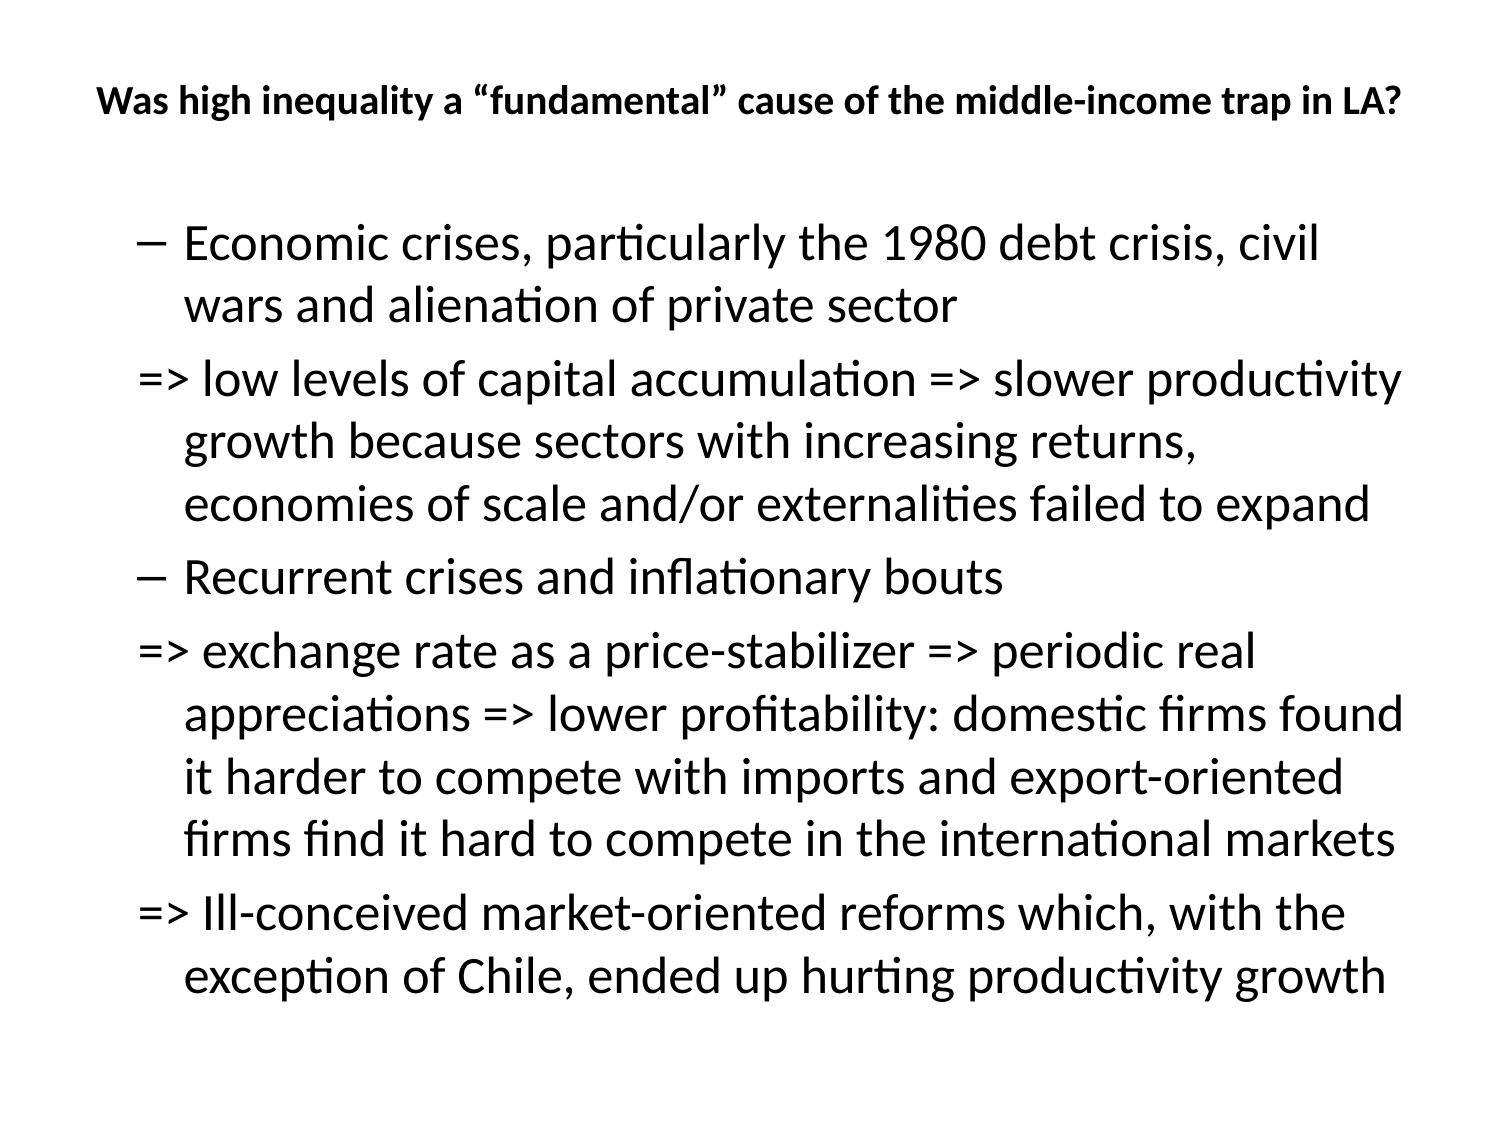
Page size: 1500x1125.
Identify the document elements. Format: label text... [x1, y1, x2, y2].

list Economic crises, particularly the 1980 debt crisis, civil wars and alienation of private sector => low levels of capital accumulation => slower productivity growth because sectors with increasing returns, economies of scale and/or externalities failed to expand Recurrent crises and inflationary bouts => exchange rate as a price-stabilizer => periodic real appreciations => lower profitability: domestic firms found it harder to compete with imports and export-oriented firms find it hard to compete in the international markets => Ill-conceived market-oriented reforms which, with the exception of Chile, ended up hurting productivity growth [50, 200, 1425, 1075]
title Was high inequality a “fundamental” cause of the middle-income trap in LA? [75, 45, 1425, 200]
